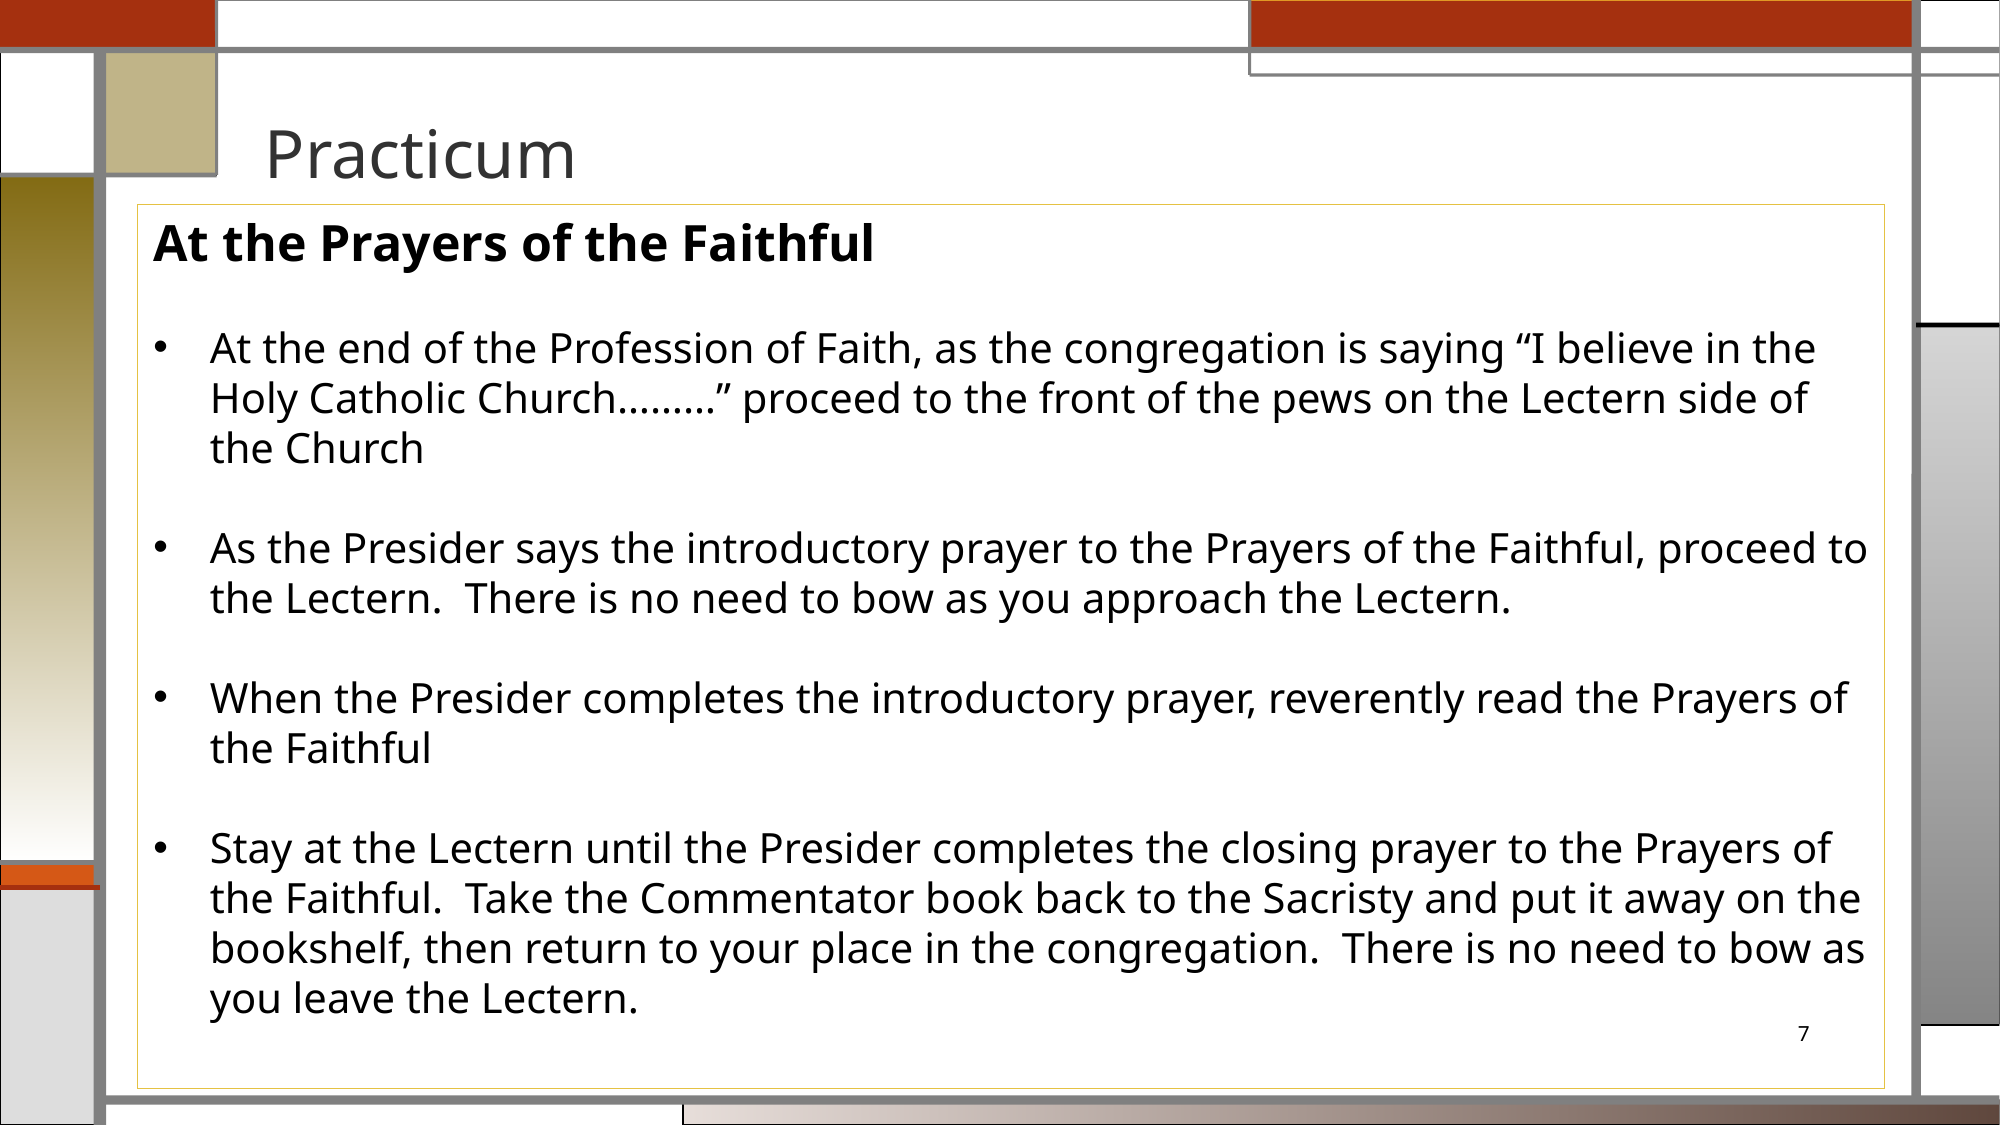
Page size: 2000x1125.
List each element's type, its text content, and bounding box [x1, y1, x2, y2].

title Practicum [249, 87, 1825, 200]
text_box At the Prayers of the Faithful At the end of the Profession of Faith, as the congregation is saying “I believe in the Holy Catholic Church………” proceed to the front of the pews on the Lectern side of the Church As the Presider says the introductory prayer to the Prayers of the Faithful, proceed to the Lectern. There is no need to bow as you approach the Lectern. When the Presider completes the introductory prayer, reverently read the Prayers of the Faithful Stay at the Lectern until the Presider completes the closing prayer to the Prayers of the Faithful. Take the Commentator book back to the Sacristy and put it away on the bookshelf, then return to your place in the congregation. There is no need to bow as you leave the Lectern. [137, 204, 1885, 1089]
slide_number 7 [1662, 1012, 1825, 1058]
